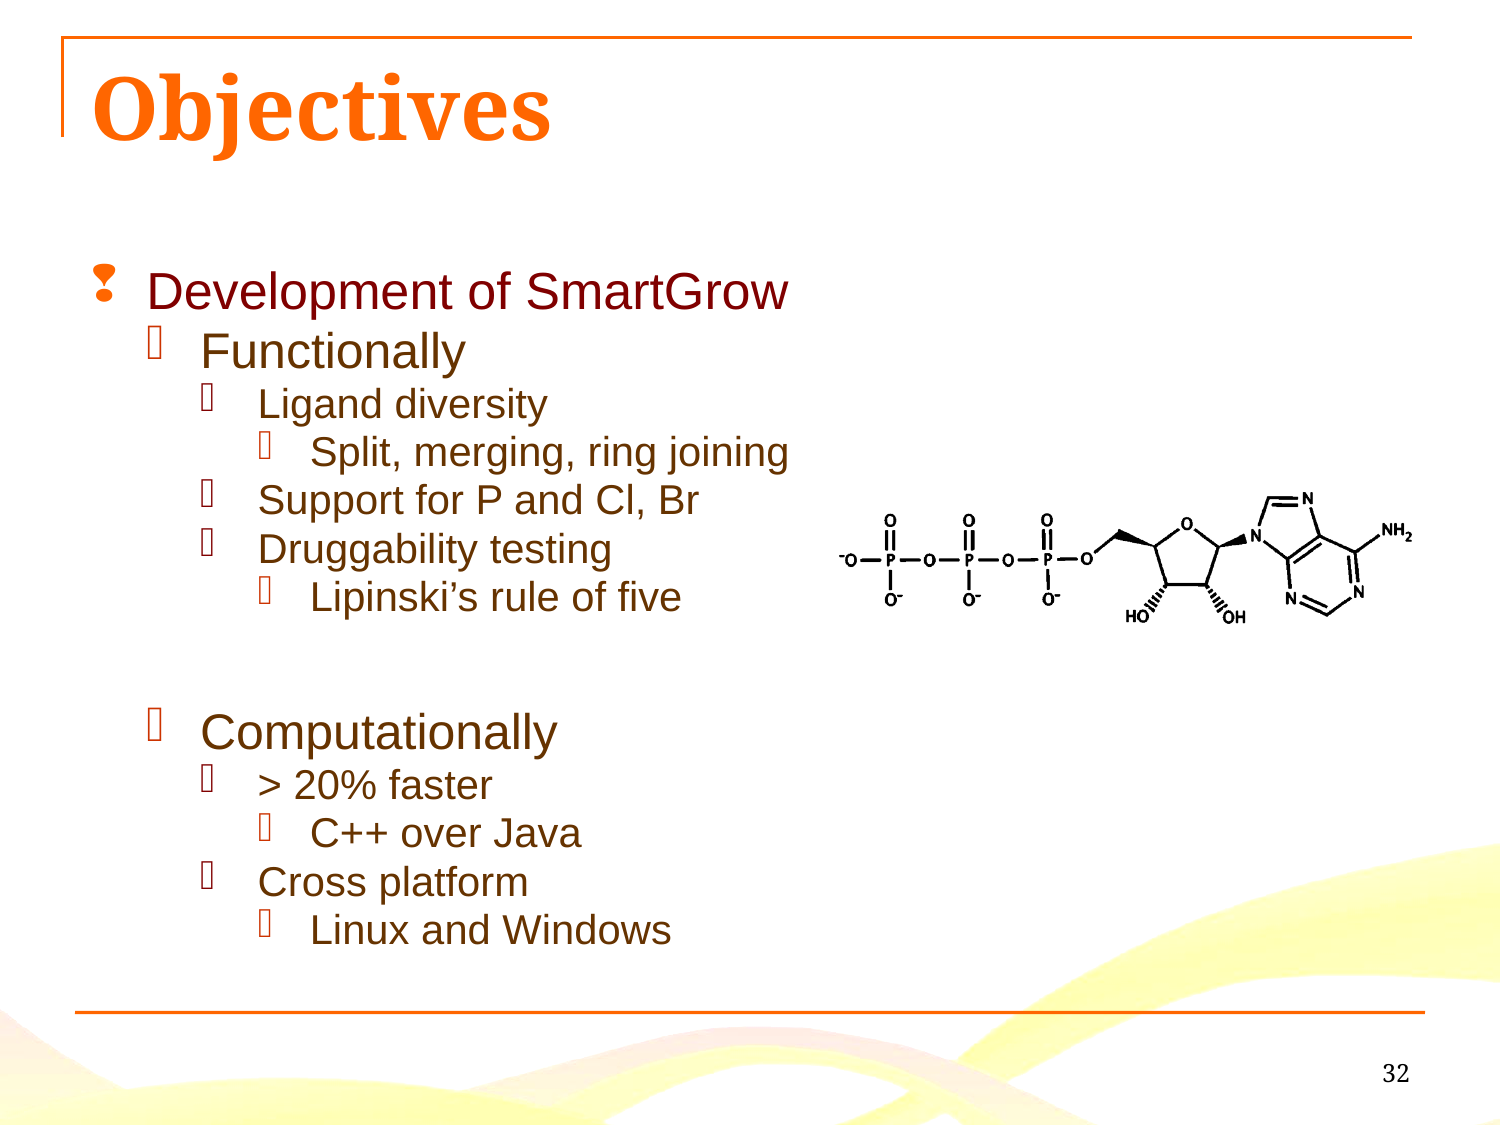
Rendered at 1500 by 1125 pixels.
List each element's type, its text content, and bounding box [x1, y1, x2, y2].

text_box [0, 832, 1500, 1125]
picture [837, 489, 1413, 626]
title Objectives [74, 45, 1426, 233]
slide_number 32 [1074, 1051, 1426, 1100]
list Development of SmartGrow Functionally Ligand diversity Split, merging, ring joining Support for P and Cl, Br Druggability testing Lipinski’s rule of five Computationally > 20% faster C++ over Java Cross platform Linux and Windows [74, 262, 1426, 1051]
